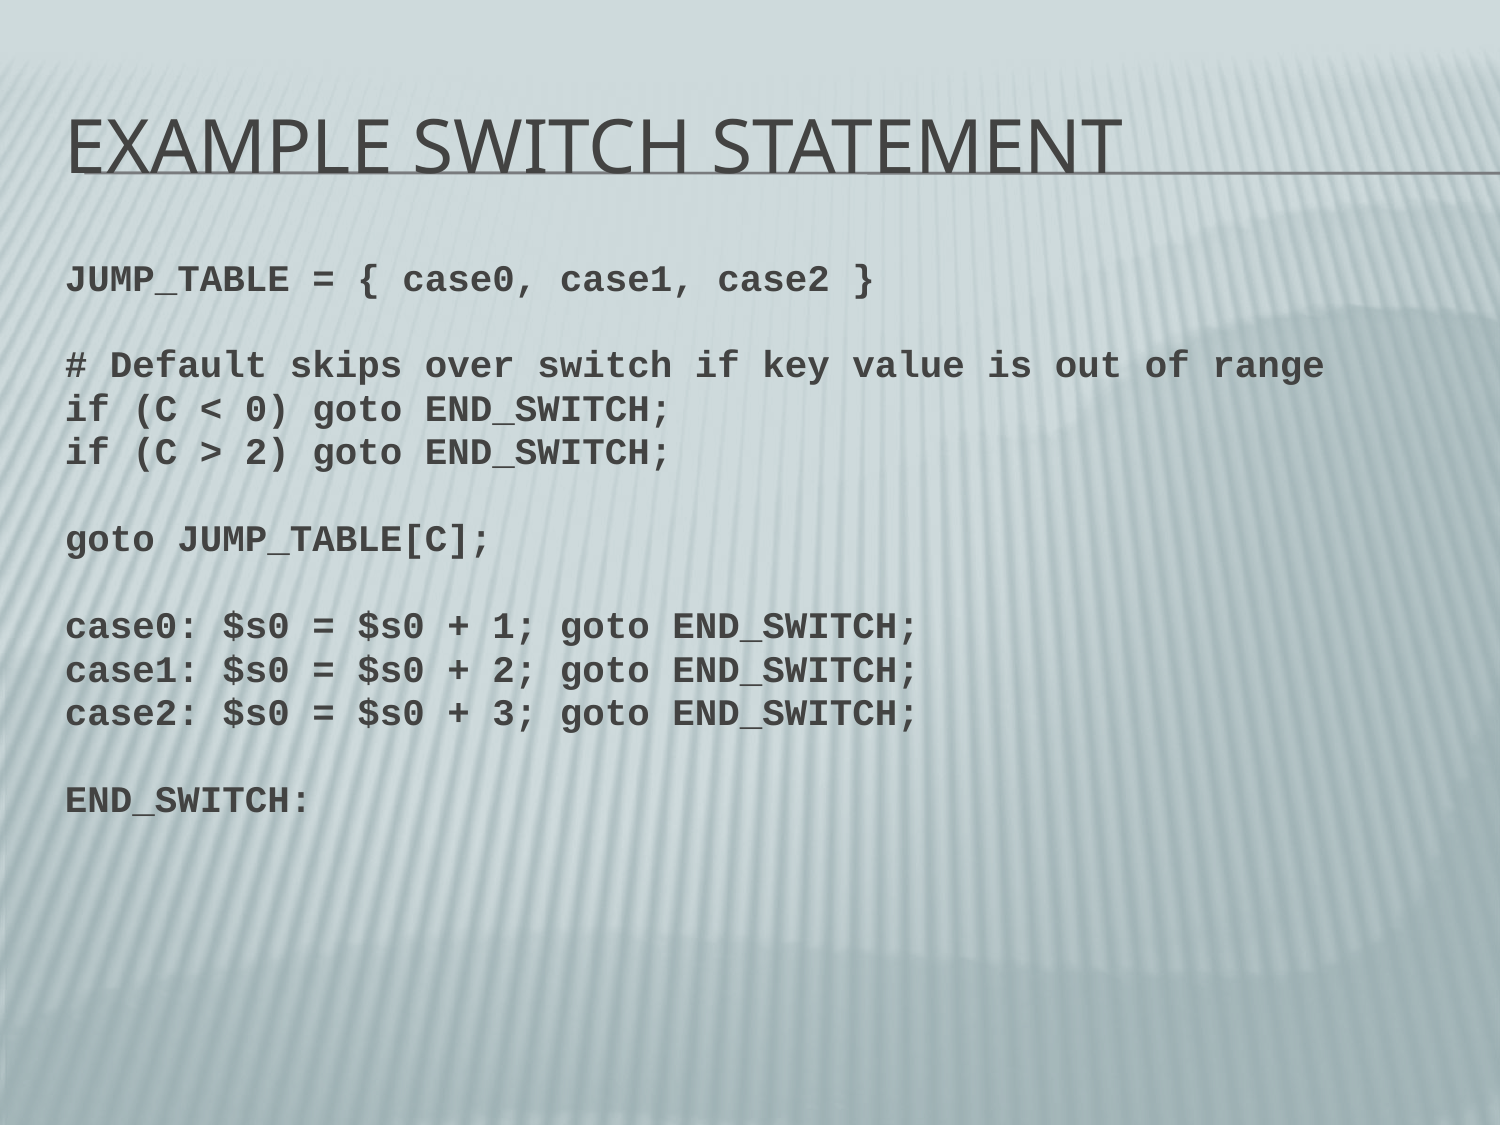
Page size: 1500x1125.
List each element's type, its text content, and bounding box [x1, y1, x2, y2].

title Example Switch Statement [50, 75, 1475, 213]
list JUMP_TABLE = { case0, case1, case2 } # Default skips over switch if key value is out of range if (C < 0) goto END_SWITCH; if (C > 2) goto END_SWITCH; goto JUMP_TABLE[C]; case0: $s0 = $s0 + 1; goto END_SWITCH; case1: $s0 = $s0 + 2; goto END_SWITCH; case2: $s0 = $s0 + 3; goto END_SWITCH; END_SWITCH: [50, 254, 1475, 998]
